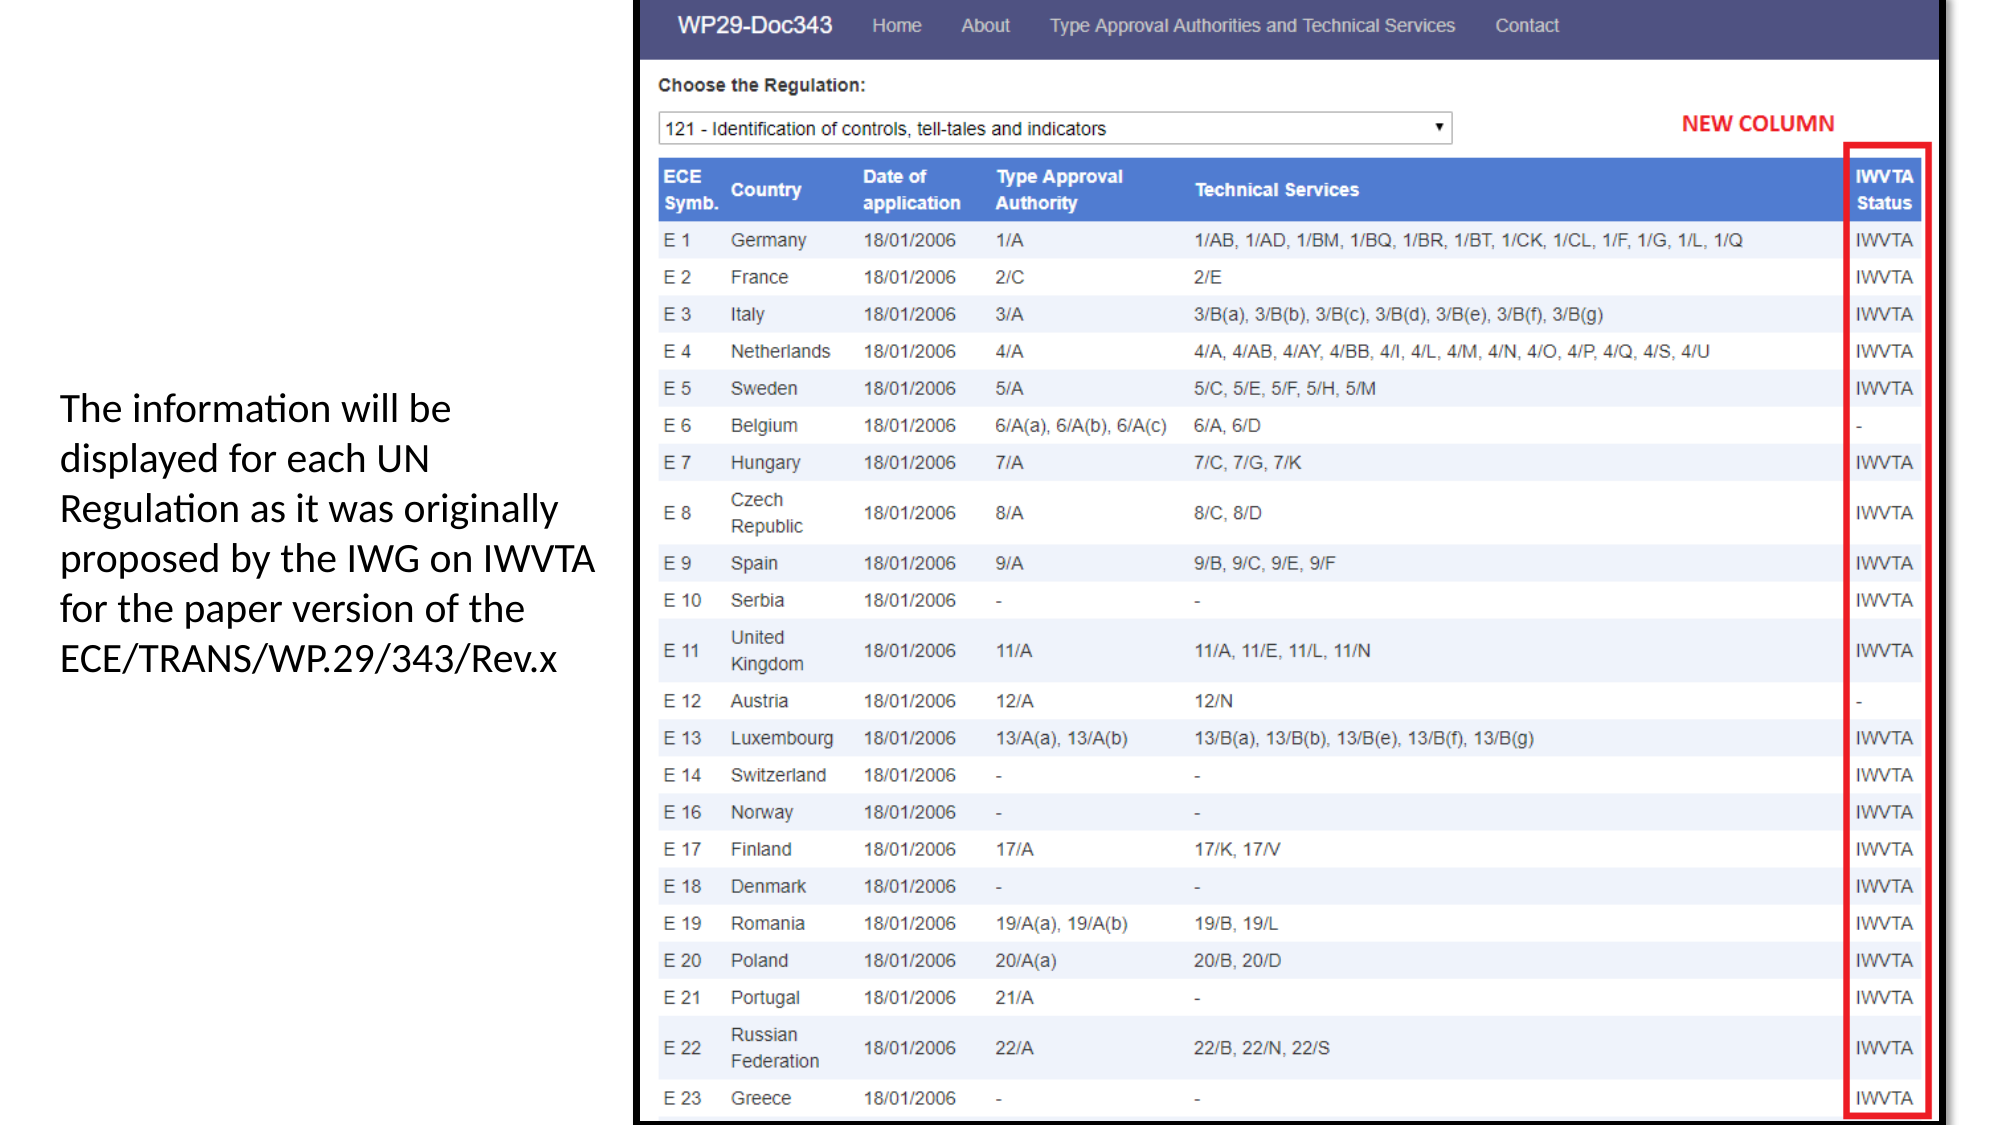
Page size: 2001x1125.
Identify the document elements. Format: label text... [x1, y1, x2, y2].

text_box The information will be displayed for each UN Regulation as it was originally proposed by the IWG on IWVTA for the paper version of the ECE/TRANS/WP.29/343/Rev.x [45, 373, 612, 789]
picture [639, 0, 1940, 1122]
